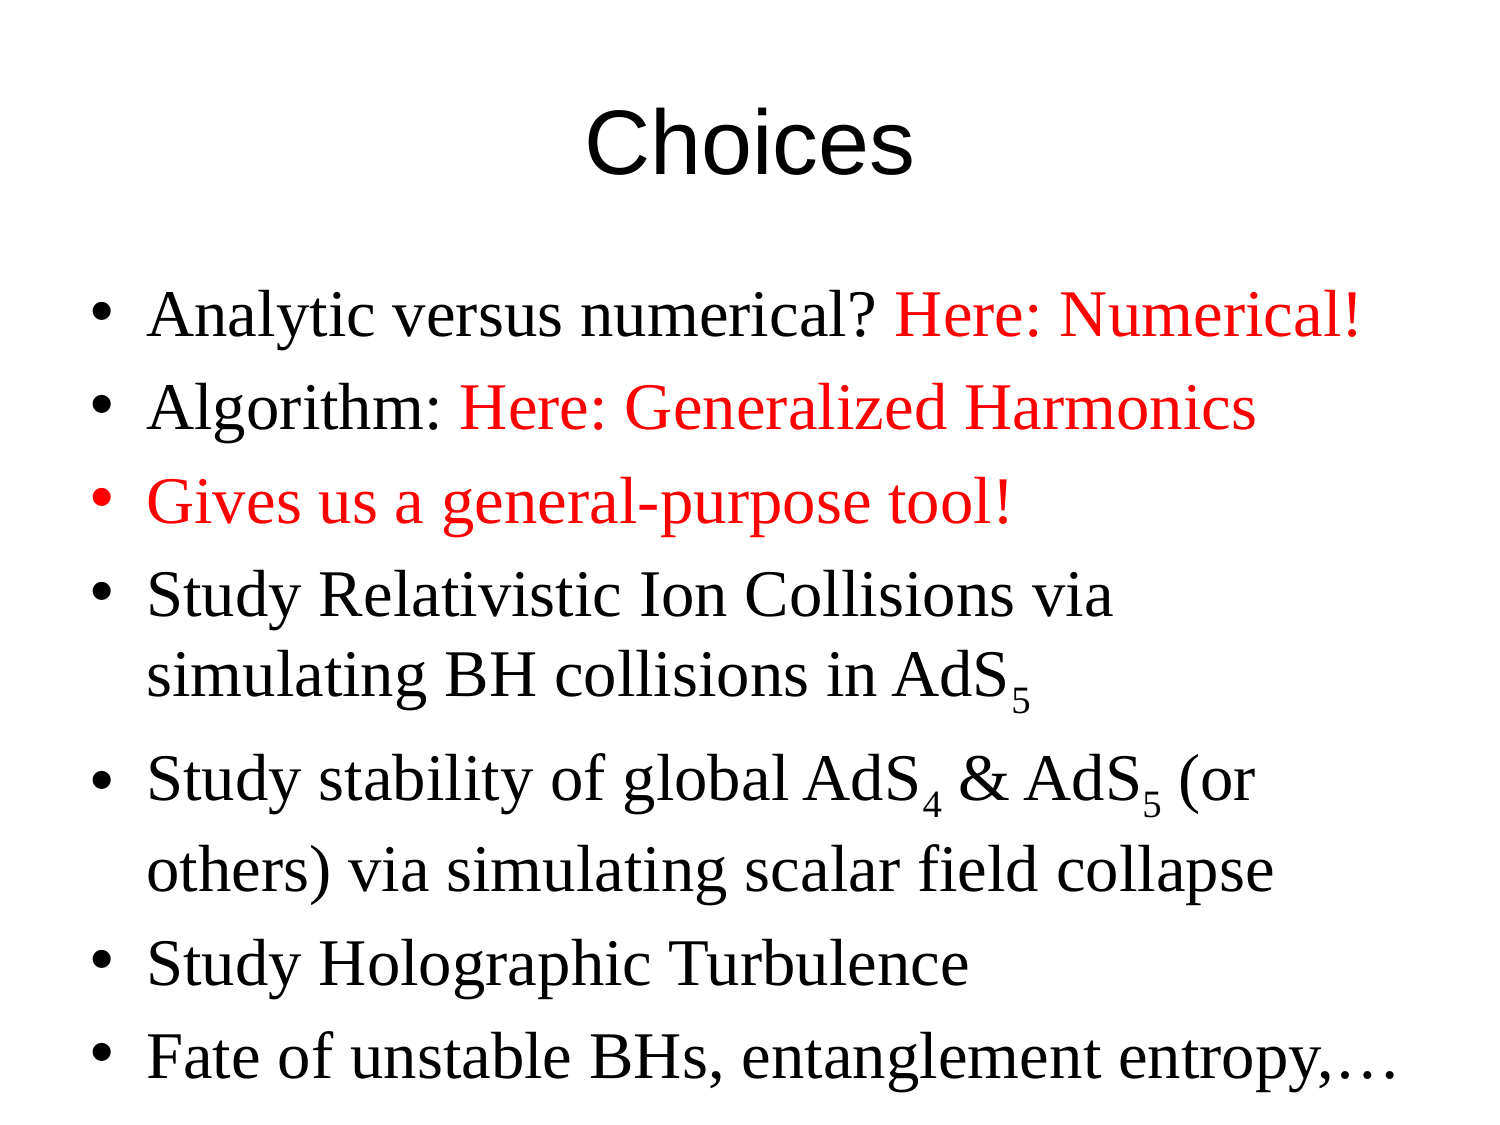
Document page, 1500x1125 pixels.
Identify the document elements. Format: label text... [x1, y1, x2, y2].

title Choices [75, 43, 1425, 232]
list Analytic versus numerical? Here: Numerical! Algorithm: Here: Generalized Harmonics Gives us a general-purpose tool! Study Relativistic Ion Collisions via simulating BH collisions in AdS5 Study stability of global AdS4 & AdS5 (or others) via simulating scalar field collapse Study Holographic Turbulence Fate of unstable BHs, entanglement entropy,… [75, 262, 1425, 1040]
